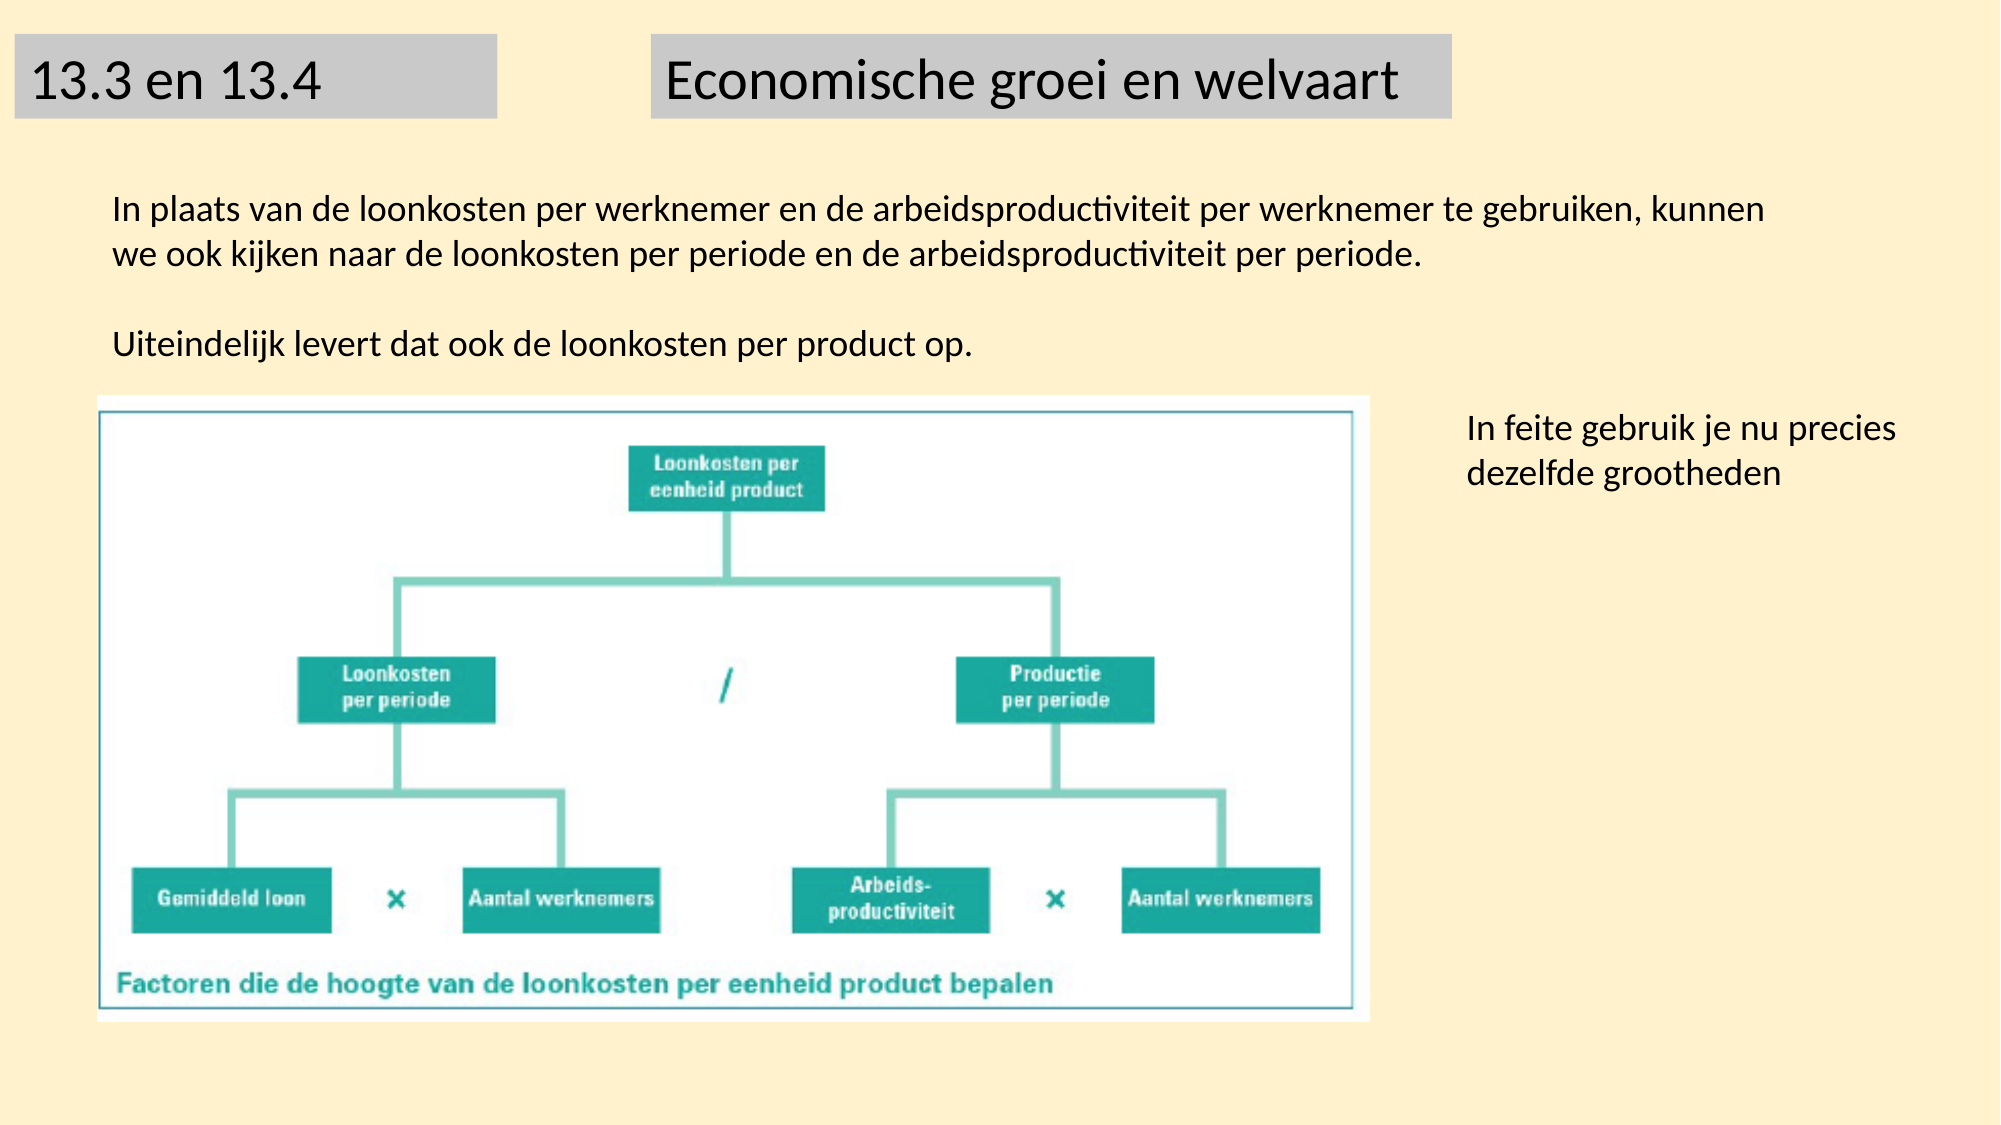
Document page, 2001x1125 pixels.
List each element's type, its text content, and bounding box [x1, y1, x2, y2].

picture [97, 395, 1370, 1022]
text_box In plaats van de loonkosten per werknemer en de arbeidsproductiviteit per werknemer te gebruiken, kunnen we ook kijken naar de loonkosten per periode en de arbeidsproductiviteit per periode. Uiteindelijk levert dat ook de loonkosten per product op. [97, 176, 1800, 371]
text_box 13.3 en 13.4 [14, 33, 498, 119]
text_box Economische groei en welvaart [650, 33, 1452, 119]
text_box In feite gebruik je nu precies dezelfde grootheden [1451, 395, 1952, 501]
